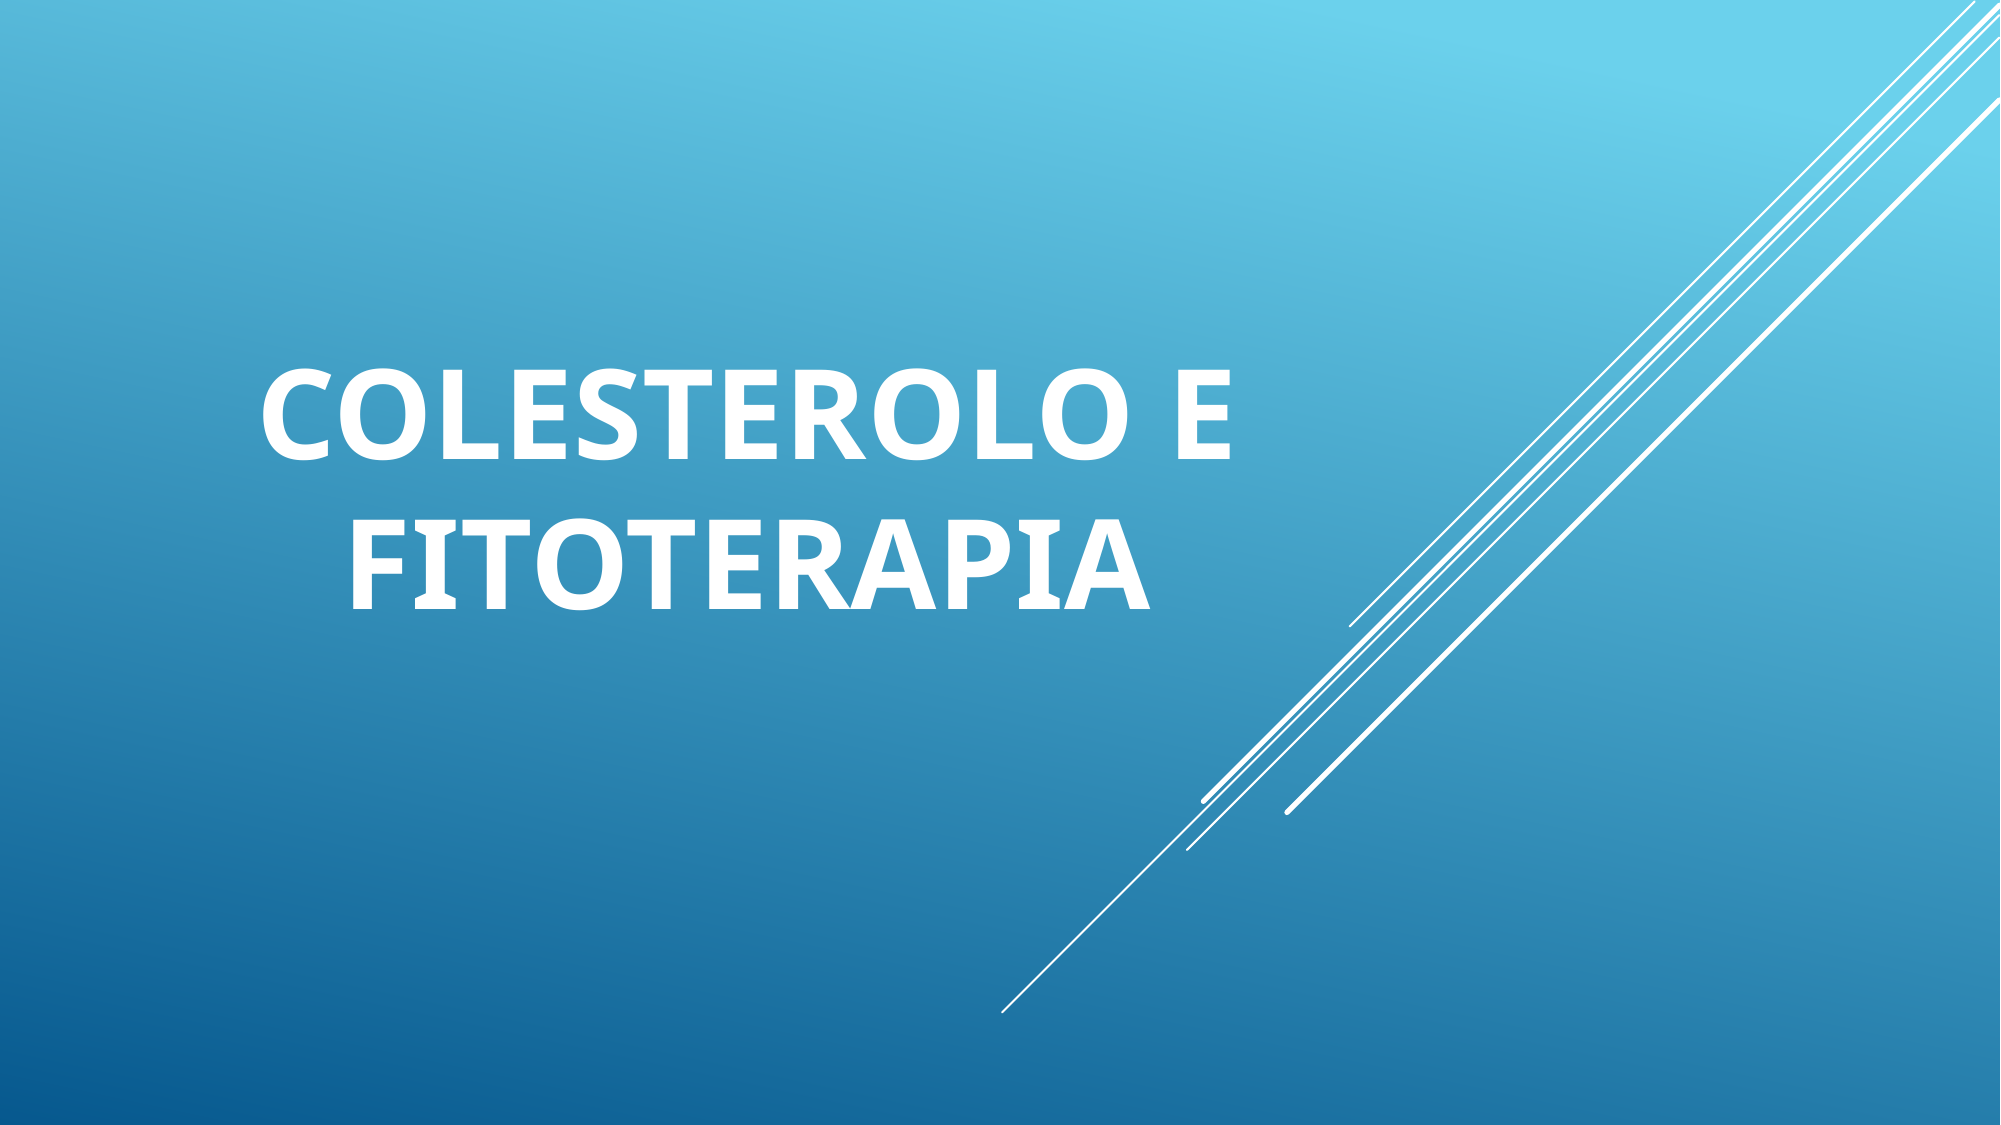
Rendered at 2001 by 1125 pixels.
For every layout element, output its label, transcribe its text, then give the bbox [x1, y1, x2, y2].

text_box COLESTEROLO E FITOTERAPIA [178, 327, 1316, 643]
